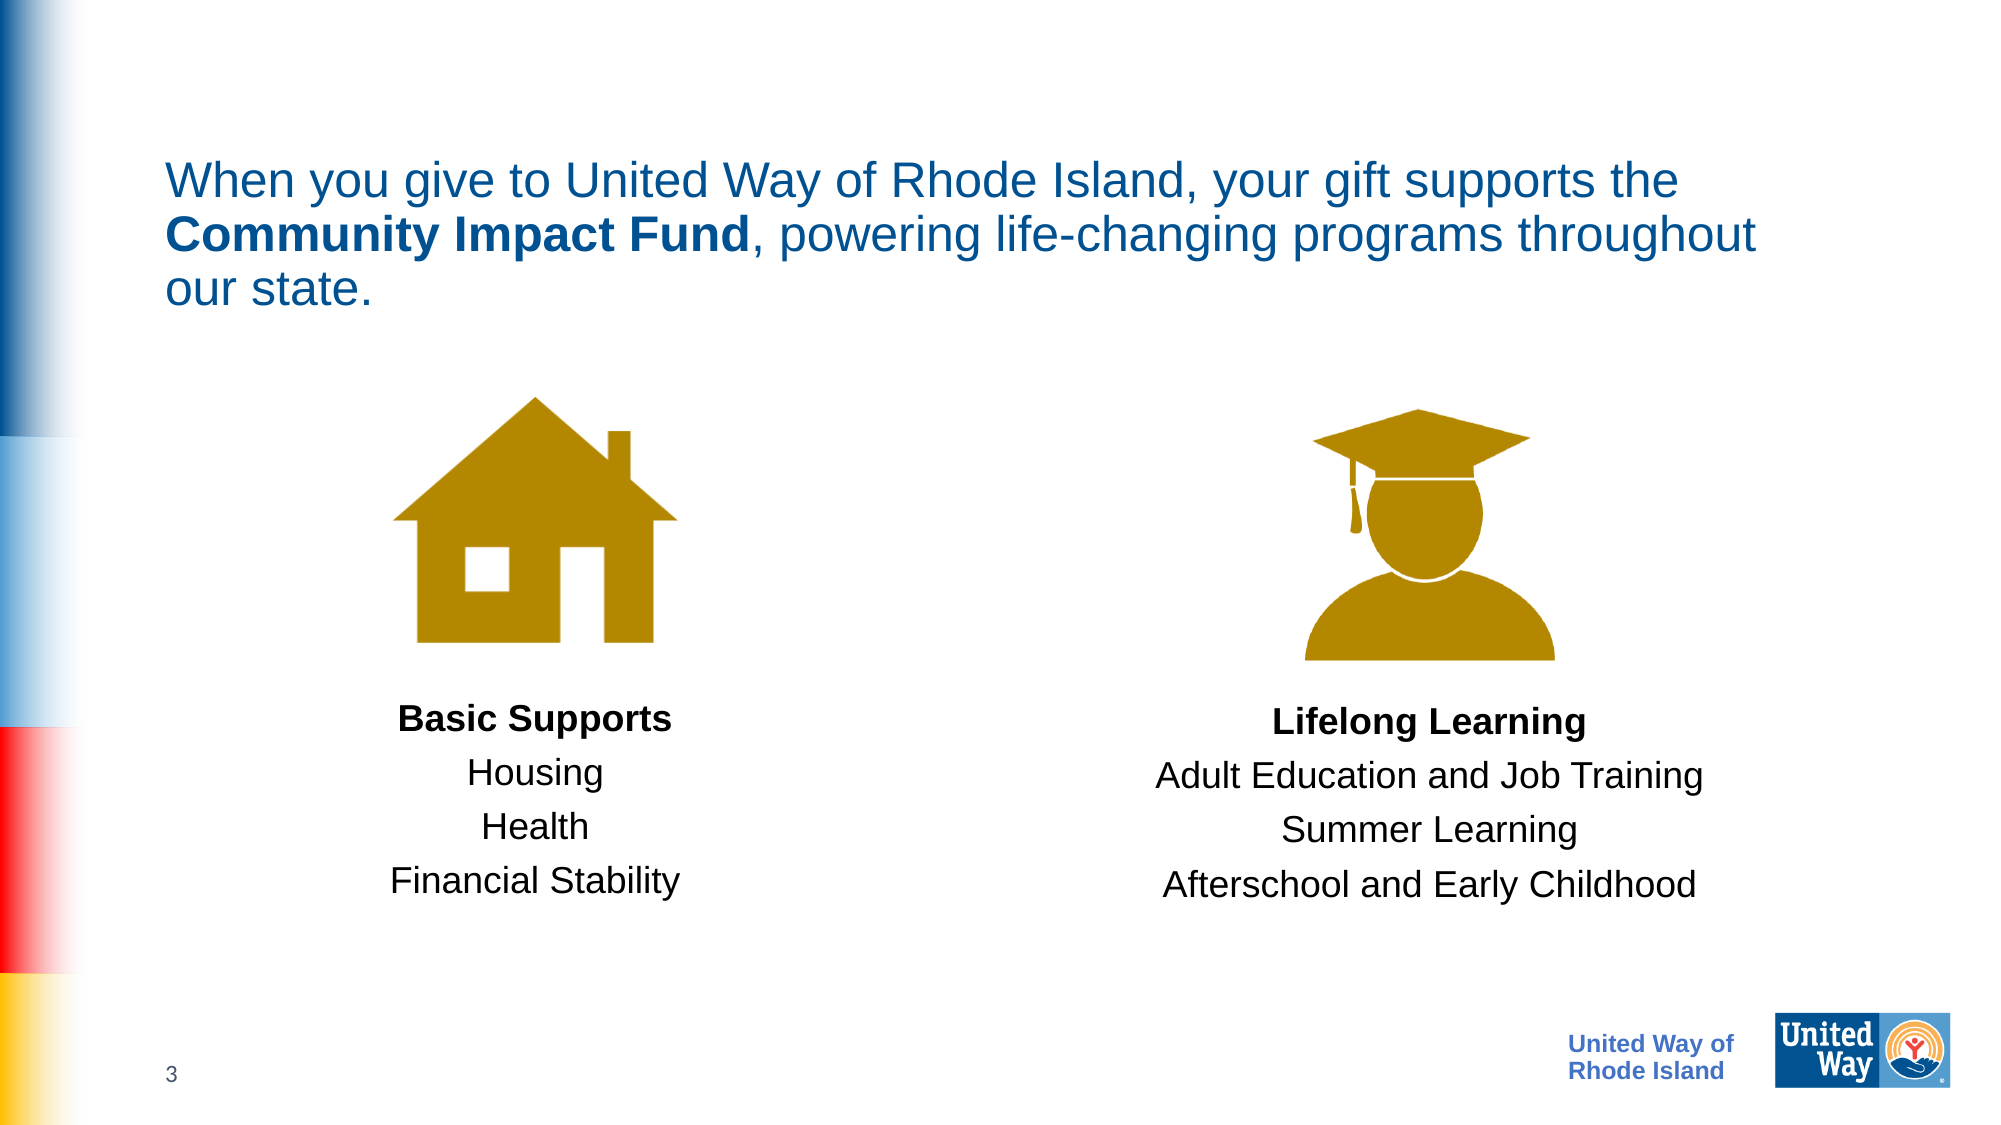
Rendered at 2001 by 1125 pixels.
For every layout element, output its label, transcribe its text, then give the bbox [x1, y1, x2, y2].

picture [1750, 992, 1973, 1103]
picture [1305, 408, 1555, 661]
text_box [0, 0, 89, 1125]
text_box Lifelong Learning Adult Education and Job Training Summer Learning Afterschool and Early Childhood [1044, 701, 1816, 981]
picture [393, 397, 678, 643]
list Basic Supports Housing Health Financial Stability [150, 697, 921, 978]
text_box 3 [149, 1042, 600, 1103]
title When you give to United Way of Rhode Island, your gift supports the Community Impact Fund, powering life-changing programs throughout our state. [150, 146, 1952, 325]
text_box United Way of Rhode Island [1553, 1023, 1750, 1071]
